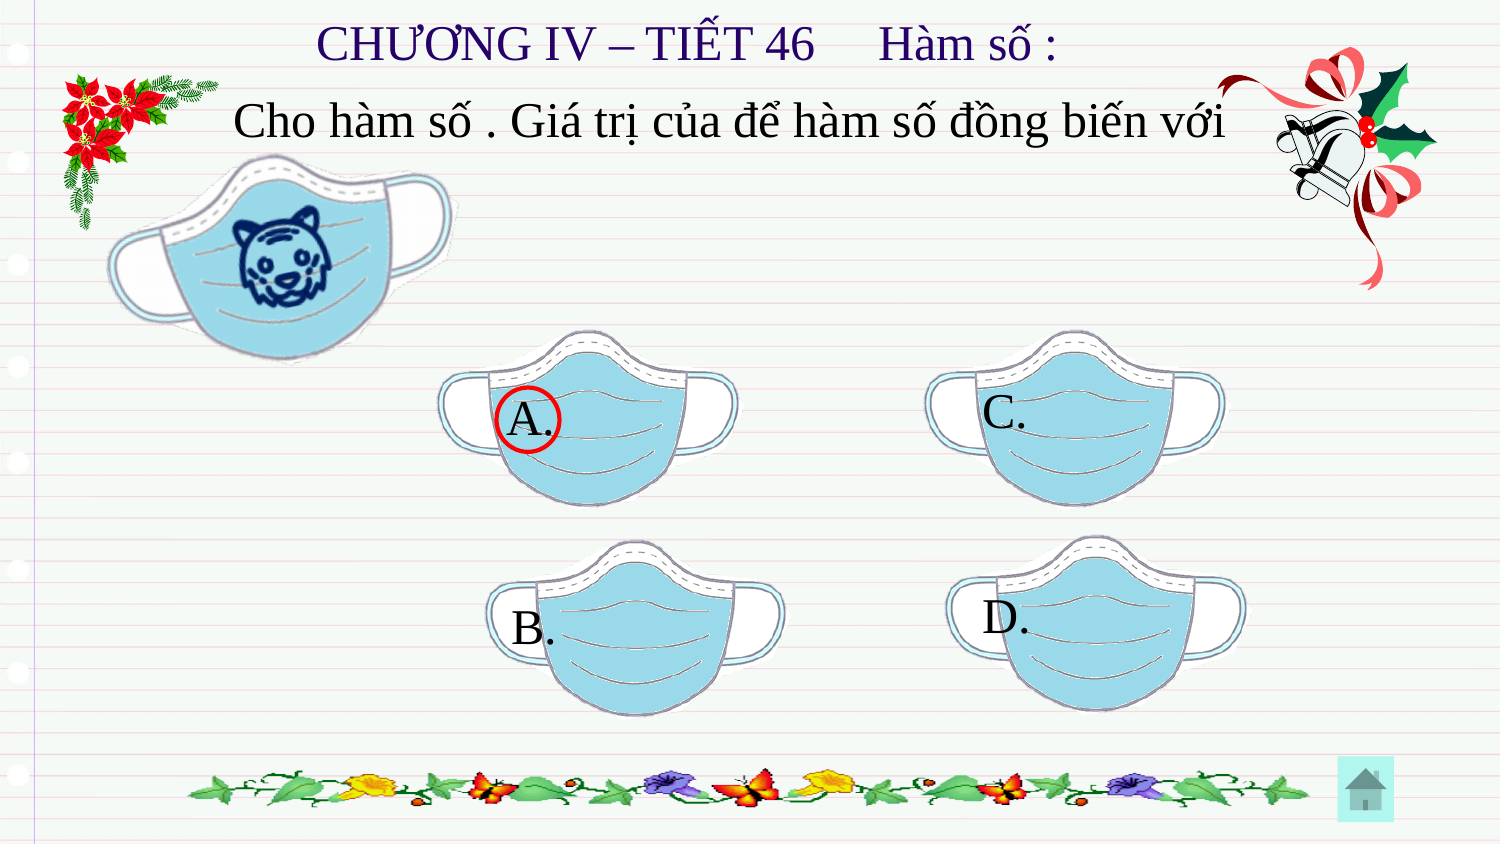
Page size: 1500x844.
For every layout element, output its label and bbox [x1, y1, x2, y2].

picture [0, 0, 1500, 844]
text_box [1337, 756, 1394, 823]
text_box [61, 73, 220, 231]
